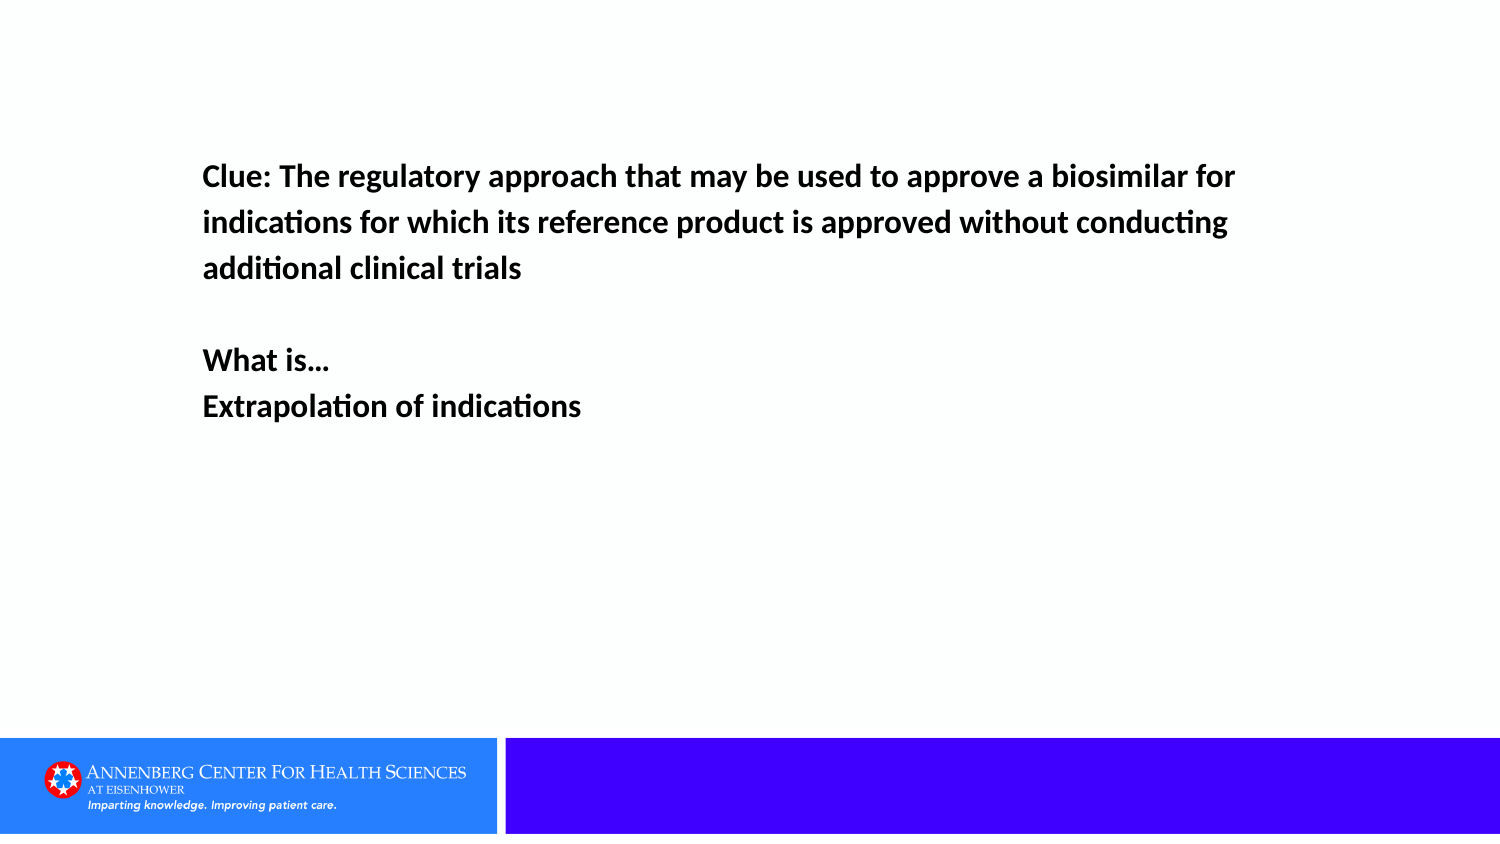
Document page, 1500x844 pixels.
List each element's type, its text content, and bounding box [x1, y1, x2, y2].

title Clue: The regulatory approach that may be used to approve a biosimilar for indications for which its reference product is approved without conducting additional clinical trials What is… Extrapolation of indications [187, 138, 1313, 432]
picture [0, 0, 1500, 844]
